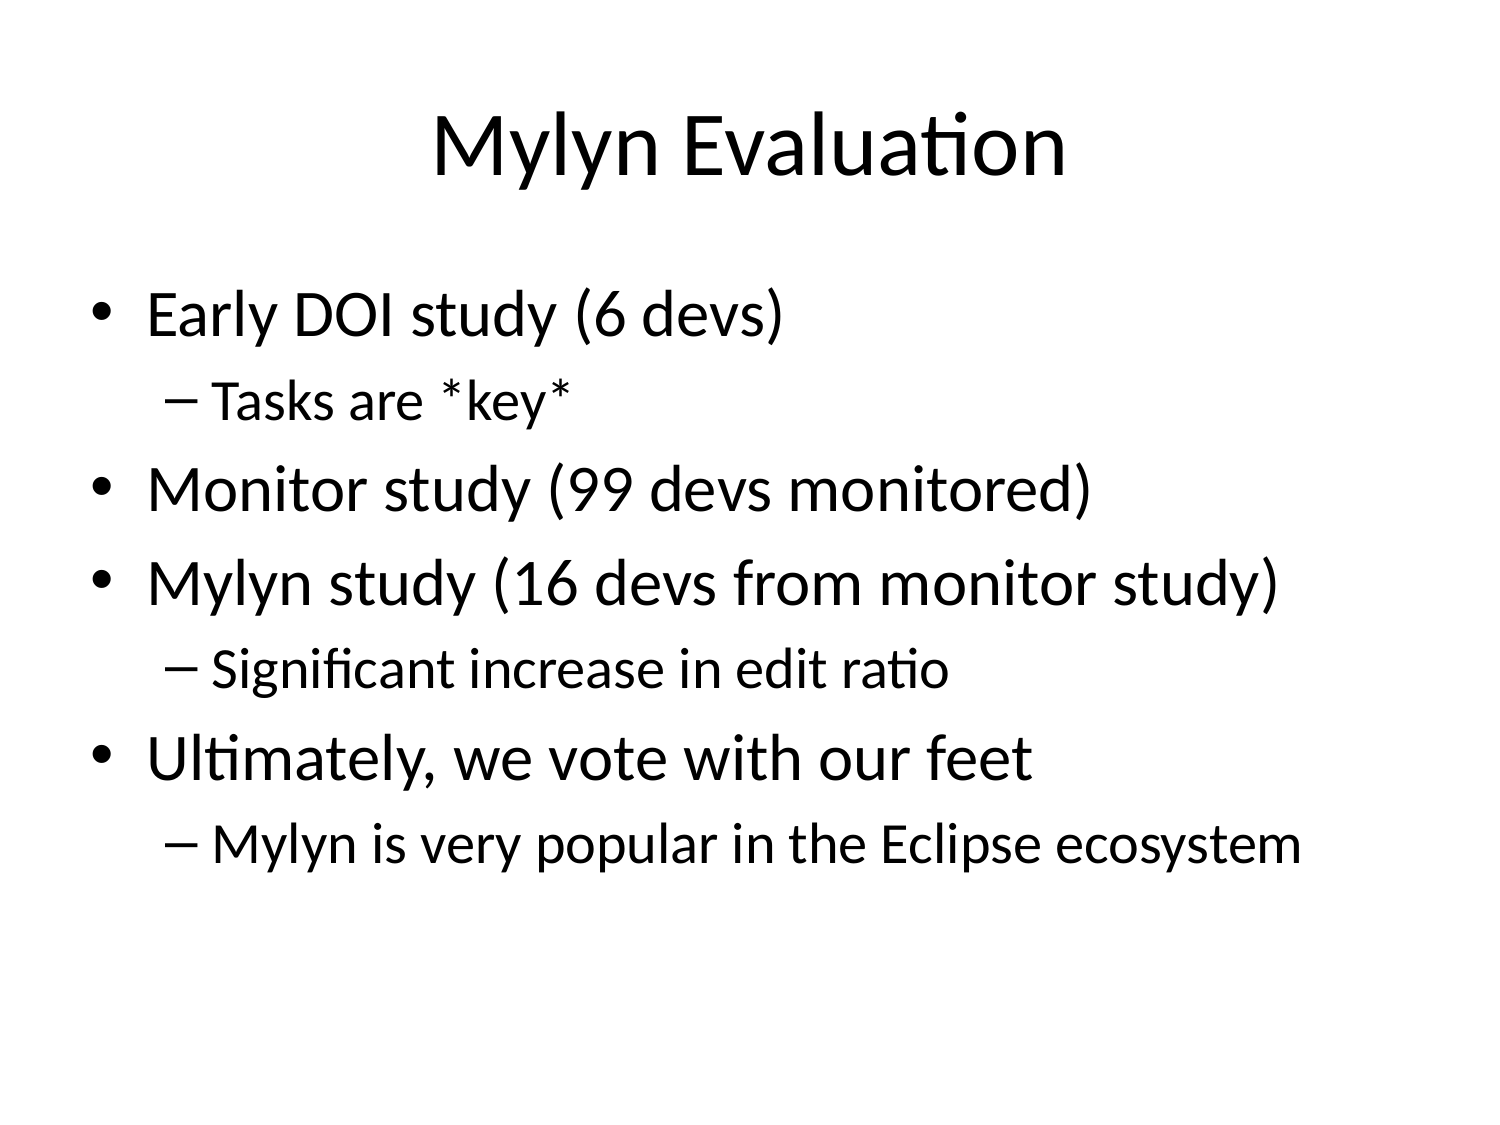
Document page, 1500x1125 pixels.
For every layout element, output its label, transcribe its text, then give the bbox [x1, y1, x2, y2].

title Mylyn Evaluation [75, 45, 1425, 233]
list Early DOI study (6 devs) Tasks are *key* Monitor study (99 devs monitored) Mylyn study (16 devs from monitor study) Significant increase in edit ratio Ultimately, we vote with our feet Mylyn is very popular in the Eclipse ecosystem [75, 262, 1425, 1005]
